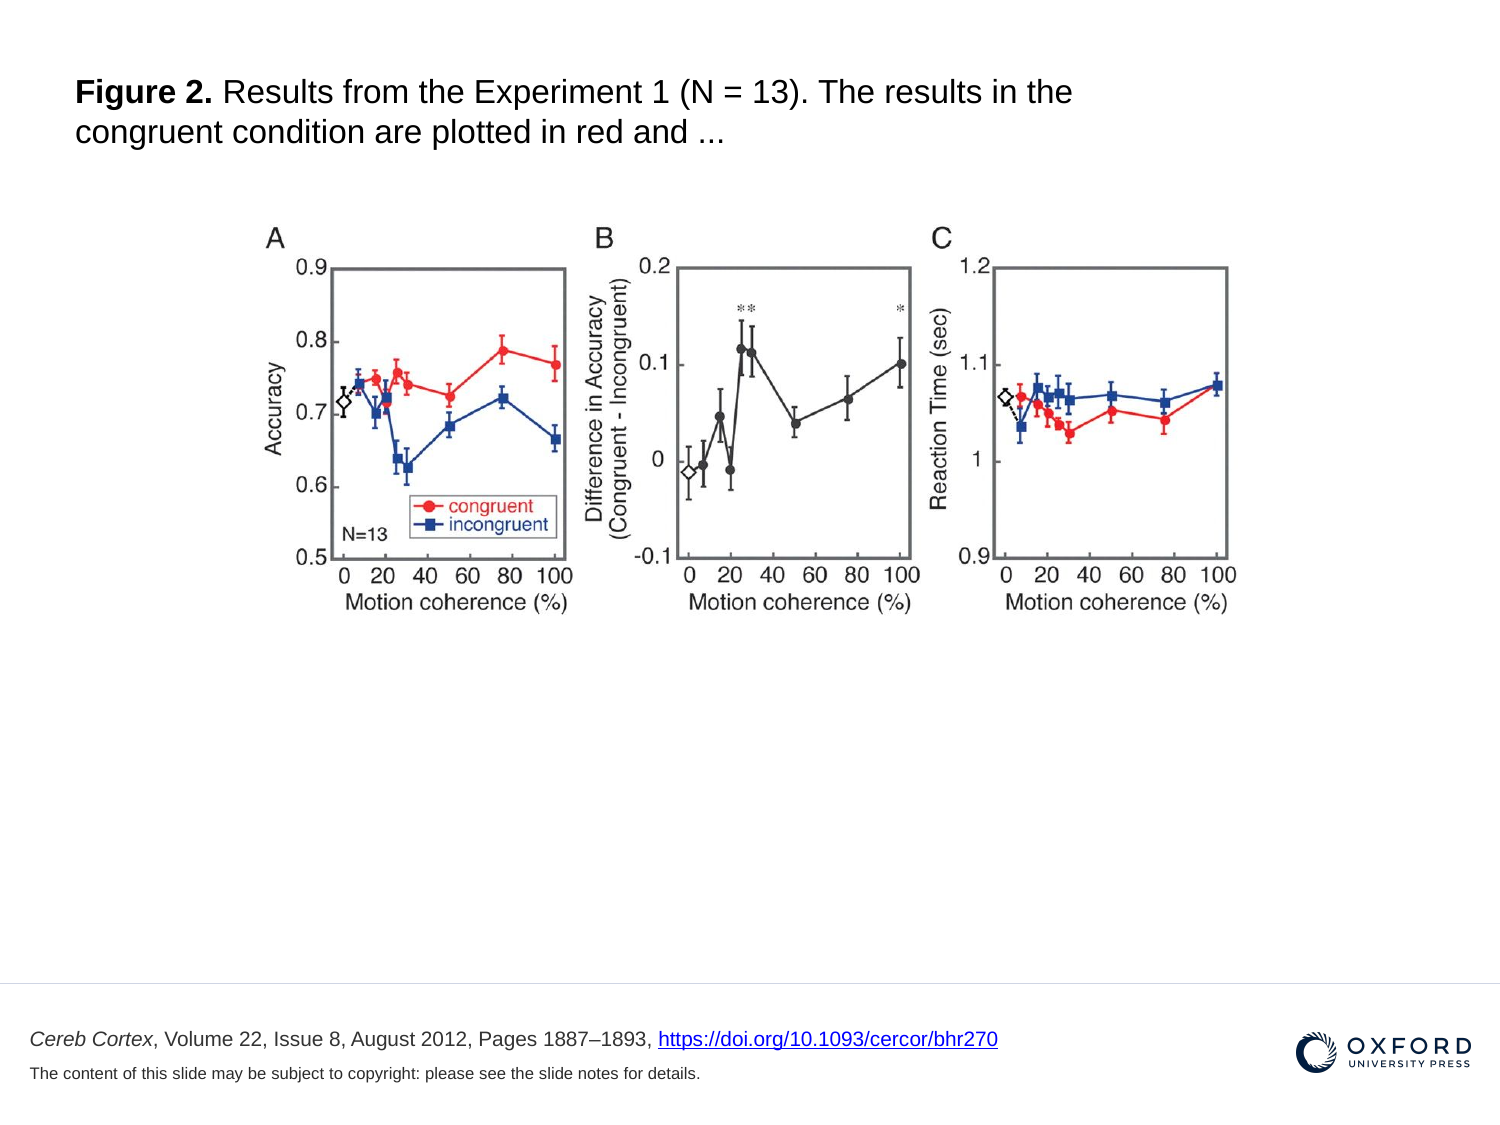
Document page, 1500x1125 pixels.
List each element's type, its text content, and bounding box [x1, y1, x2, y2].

footer Cereb Cortex, Volume 22, Issue 8, August 2012, Pages 1887–1893, https://doi.org/10.1093/cercor/bhr270 The content of this slide may be subject to copyright: please see the slide notes for details. [0, 983, 1260, 1125]
title Figure 2. Results from the Experiment 1 (N = 13). The results in the congruent condition are plotted in red and ... [75, 69, 1078, 171]
picture [1296, 1032, 1471, 1073]
picture [262, 224, 1238, 616]
